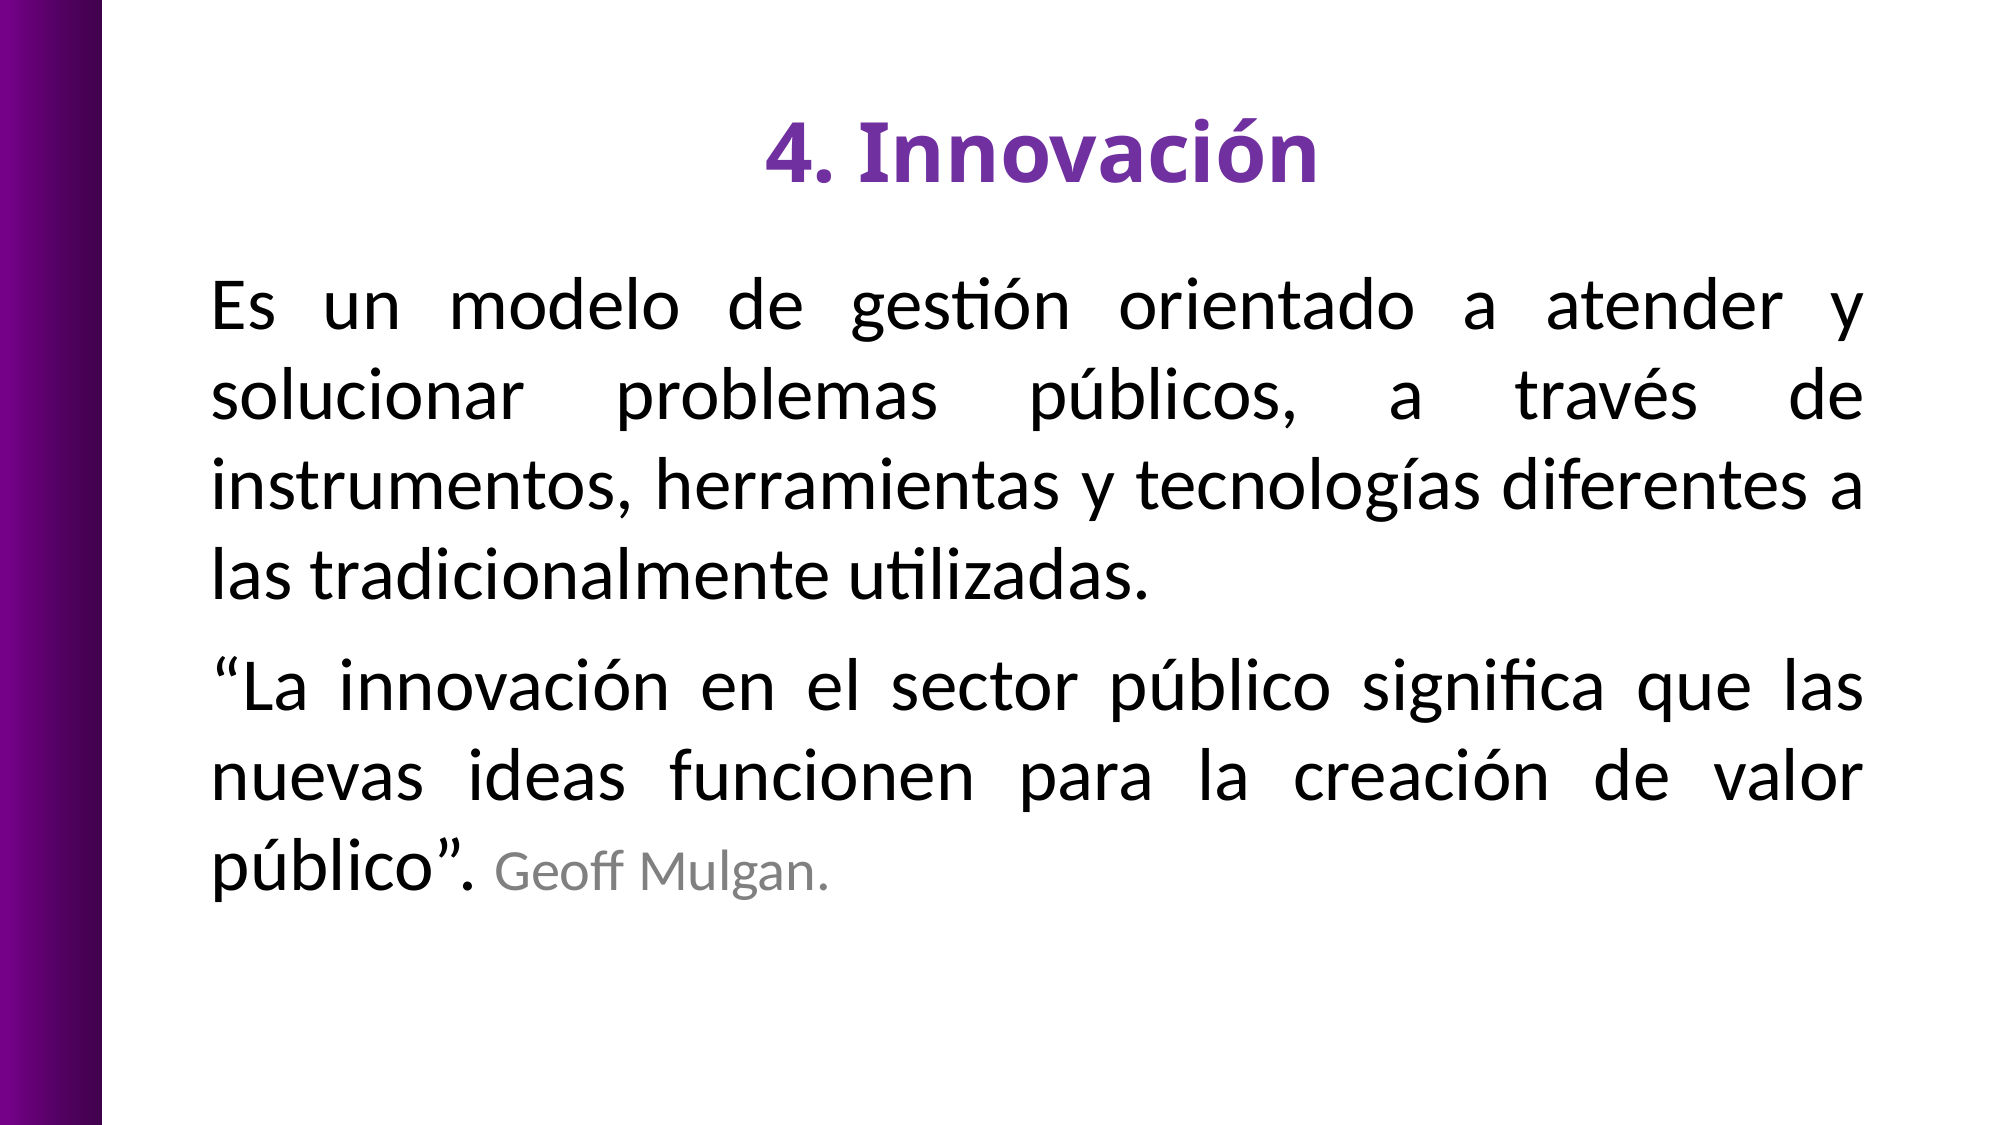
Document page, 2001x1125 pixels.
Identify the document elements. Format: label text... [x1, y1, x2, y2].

picture [0, 0, 102, 1125]
title 4. Innovación [521, 52, 1566, 209]
list Es un modelo de gestión orientado a atender y solucionar problemas públicos, a través de instrumentos, herramientas y tecnologías diferentes a las tradicionalmente utilizadas. “La innovación en el sector público significa que las nuevas ideas funcionen para la creación de valor público”. Geoff Mulgan. [195, 246, 1882, 1073]
